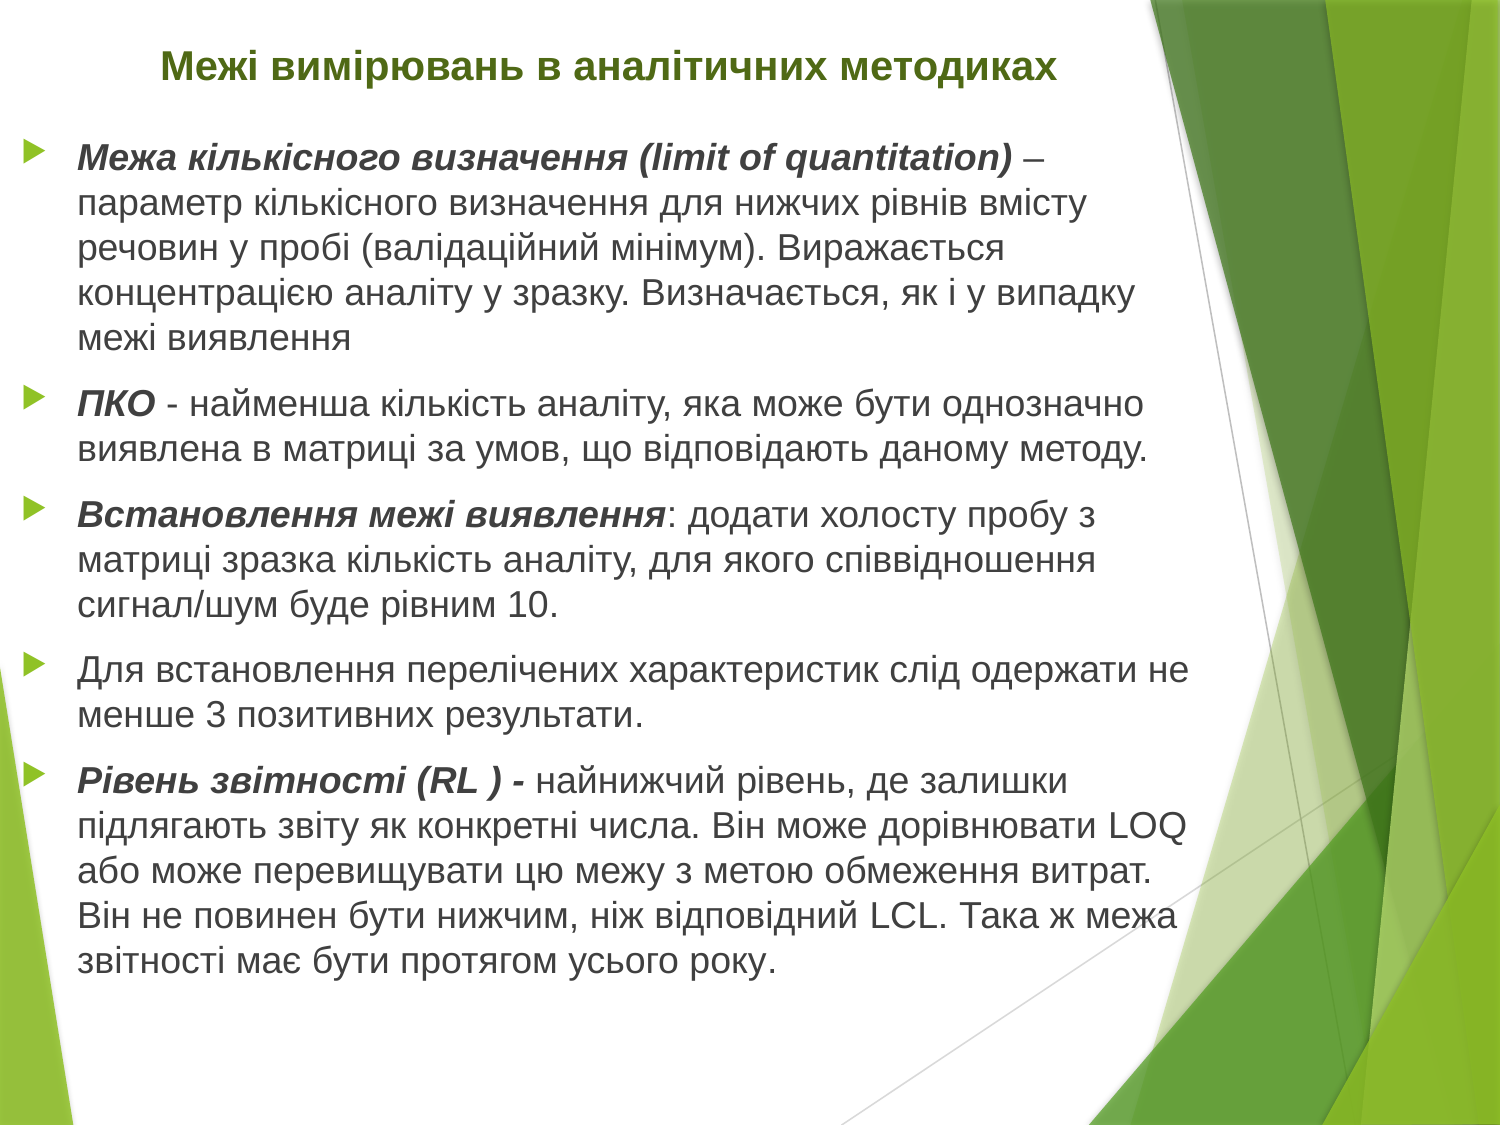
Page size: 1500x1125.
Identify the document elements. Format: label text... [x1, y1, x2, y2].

list Межа кількісного визначення (limit of quantitation) – параметр кількісного визначення для нижчих рівнів вмісту речовин у пробі (валідаційний мінімум). Виражається концентрацією аналіту у зразку. Визначається, як і у випадку межі виявлення ПКО - найменша кількість аналіту, яка може бути однозначно виявлена в матриці за умов, що відповідають даному методу. Встановлення межі виявлення: додати холосту пробу з матриці зразка кількість аналіту, для якого співвідношення сигнал/шум буде рівним 10. Для встановлення перелічених характеристик слід одержати не менше 3 позитивних результати. Рівень звітності (RL ) - найнижчий рівень, де залишки підлягають звіту як конкретні числа. Він може дорівнювати LOQ або може перевищувати цю межу з метою обмеження витрат. Він не повинен бути нижчим, ніж відповідний LCL. Така ж межа звітності має бути протягом усього року. [5, 125, 1223, 1125]
title Межі вимірювань в аналітичних методиках [29, 30, 1189, 102]
